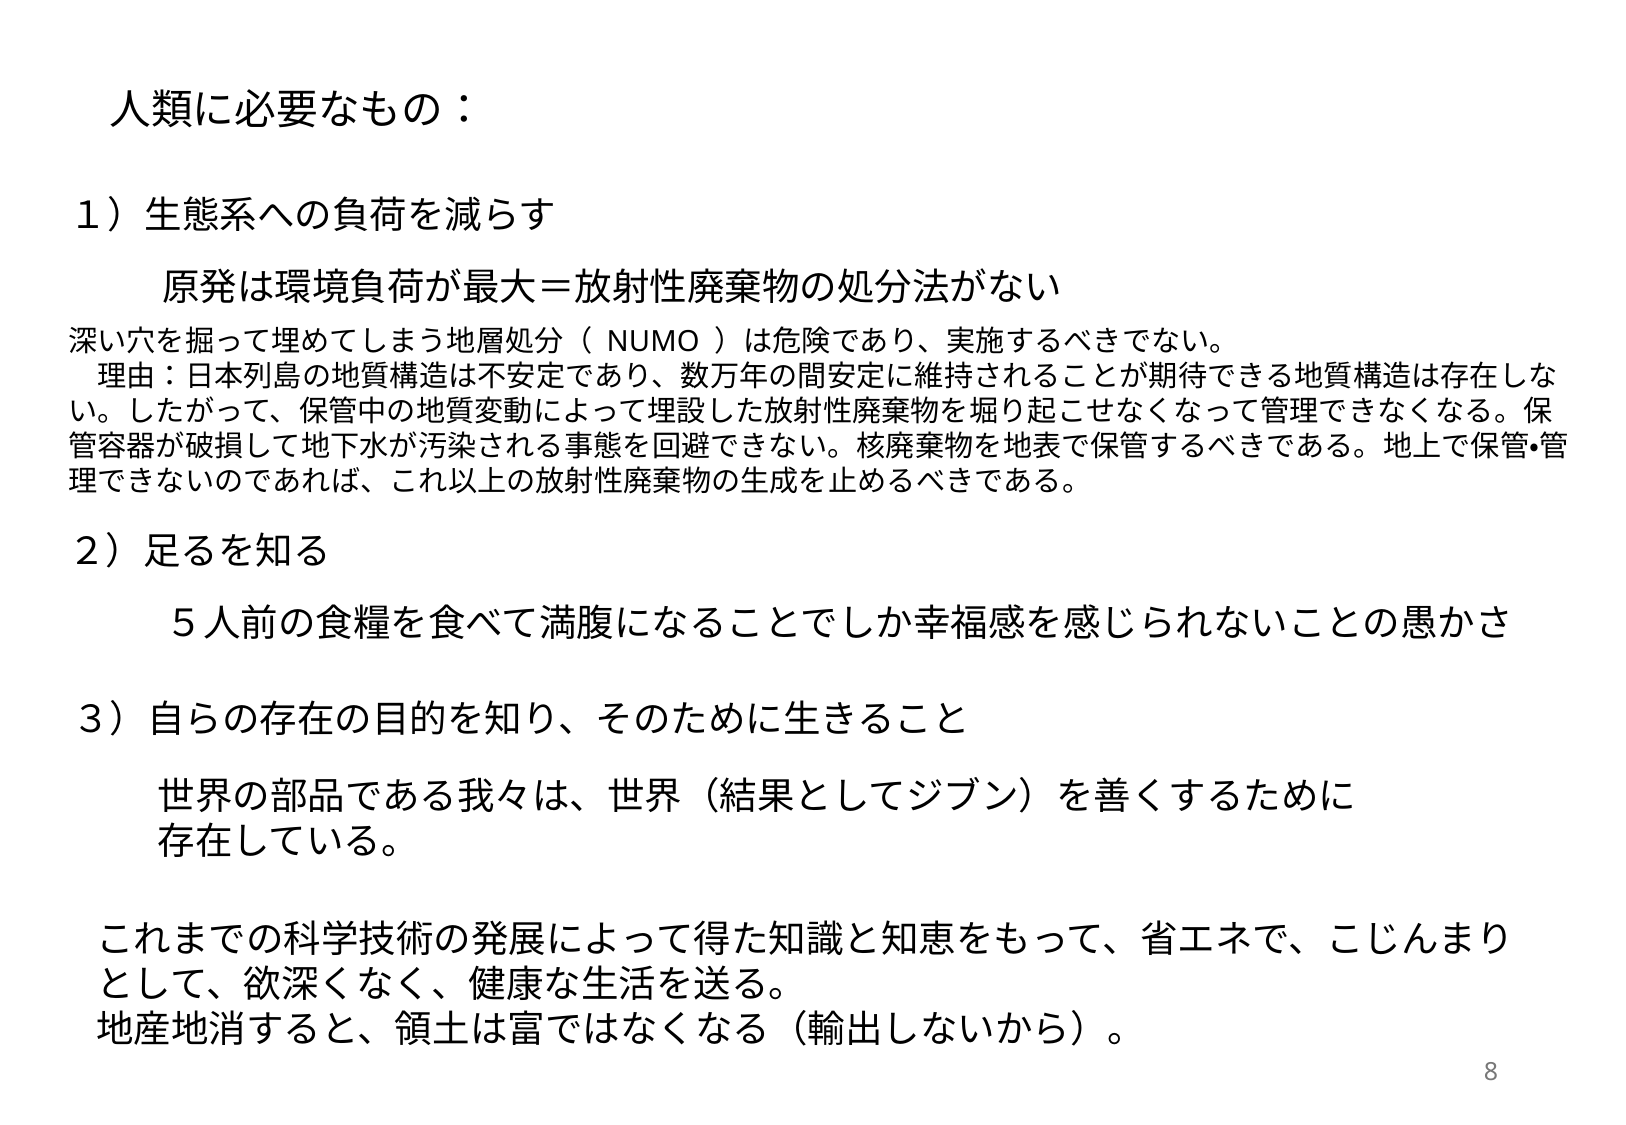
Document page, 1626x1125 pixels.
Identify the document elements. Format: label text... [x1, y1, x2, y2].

text_box 世界の部品である我々は、世界（結果としてジブン）を善くするために存在している。 [142, 764, 1400, 870]
text_box ５人前の食糧を食べて満腹になることでしか幸福感を感じられないことの愚かさ [150, 591, 1528, 652]
text_box 人類に必要なもの： [94, 75, 501, 140]
text_box ２）足るを知る [53, 519, 346, 580]
text_box 深い穴を掘って埋めてしまう地層処分（ NUMO ）は危険であり、実施するべきでない。 理由：日本列島の地質構造は不安定であり、数万年の間安定に維持されることが期待できる地質構造は存在しない。したがって、保管中の地質変動によって埋設した放射性廃棄物を堀り起こせなくなって管理できなくなる。保管容器が破損して地下水が汚染される事態を回避できない。核廃棄物を地表で保管するべきである。地上で保管・管理できないのであれば、これ以上の放射性廃棄物の生成を止めるべきである。 [53, 315, 1587, 505]
text_box １）生態系への負荷を減らす [54, 183, 572, 244]
text_box 原発は環境負荷が最大＝放射性廃棄物の処分法がない [147, 255, 1077, 315]
text_box ３）自らの存在の目的を知り、そのために生きること [57, 687, 985, 748]
text_box これまでの科学技術の発展によって得た知識と知恵をもって、省エネで、こじんまりとして、欲深くなく、健康な生活を送る。 地産地消すると、領土は富ではなくなる（輸出しないから）。 [81, 907, 1544, 1058]
slide_number 8 [1147, 1058, 1514, 1103]
